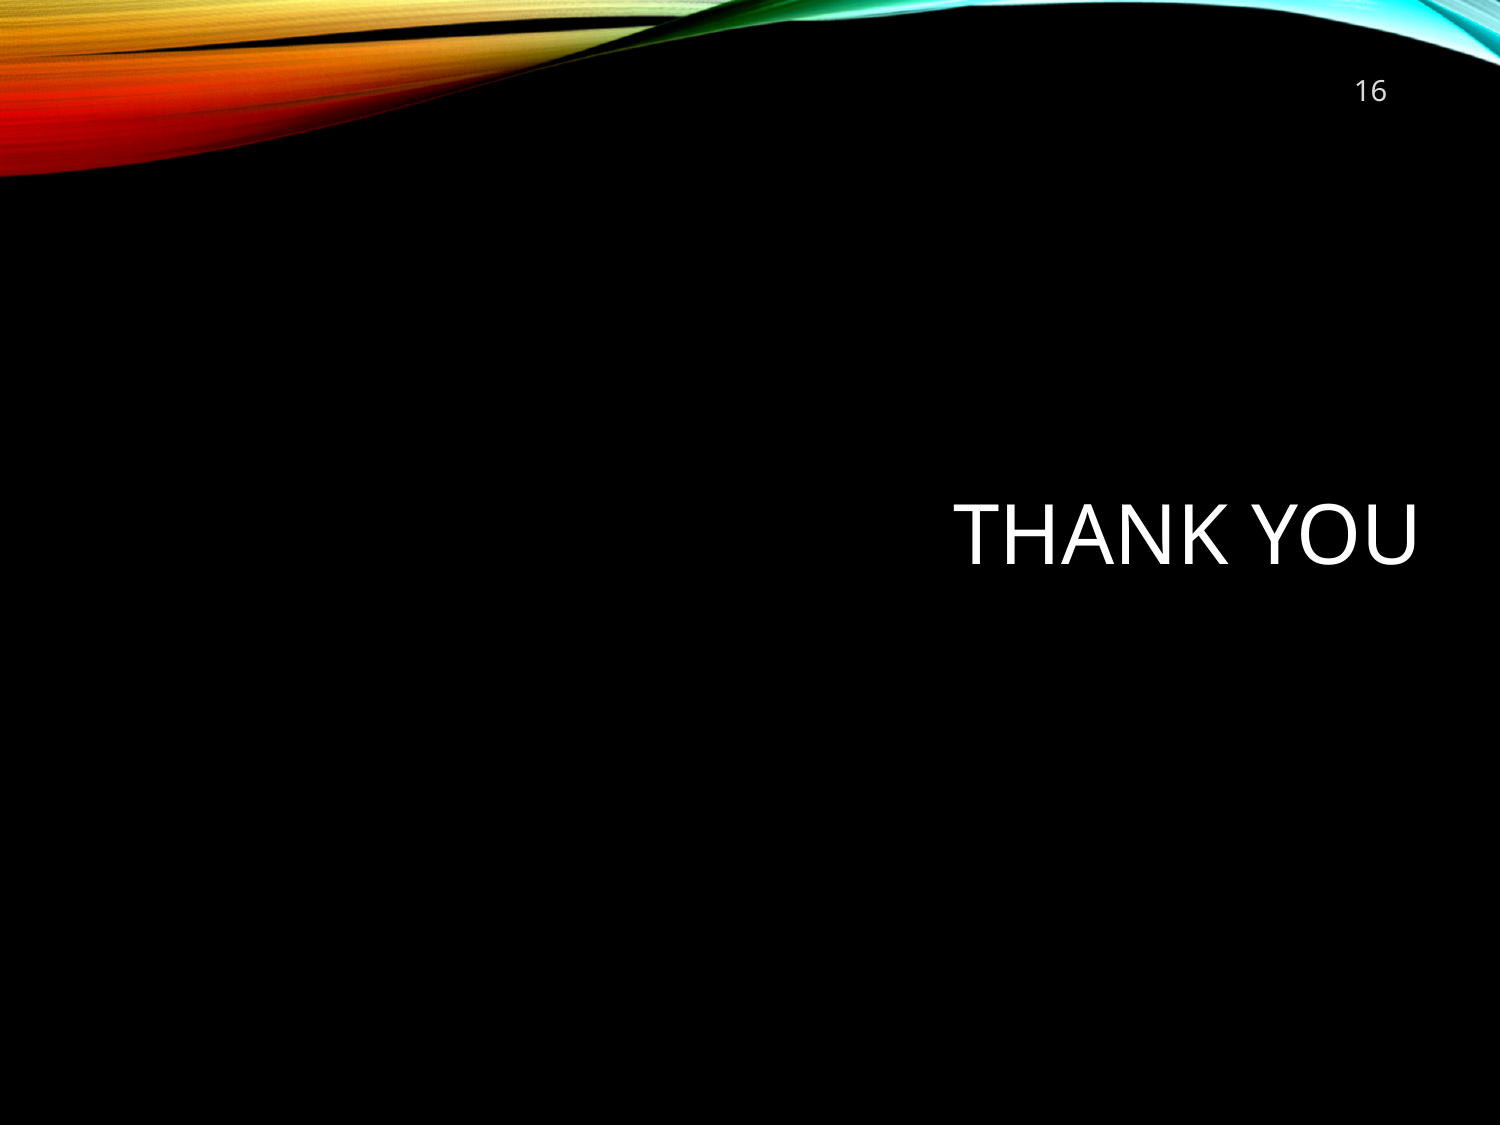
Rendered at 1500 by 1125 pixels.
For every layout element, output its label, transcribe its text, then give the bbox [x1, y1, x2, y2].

picture [0, 0, 1500, 178]
slide_number 16 [1078, 62, 1403, 123]
title Thank You [87, 462, 1438, 613]
